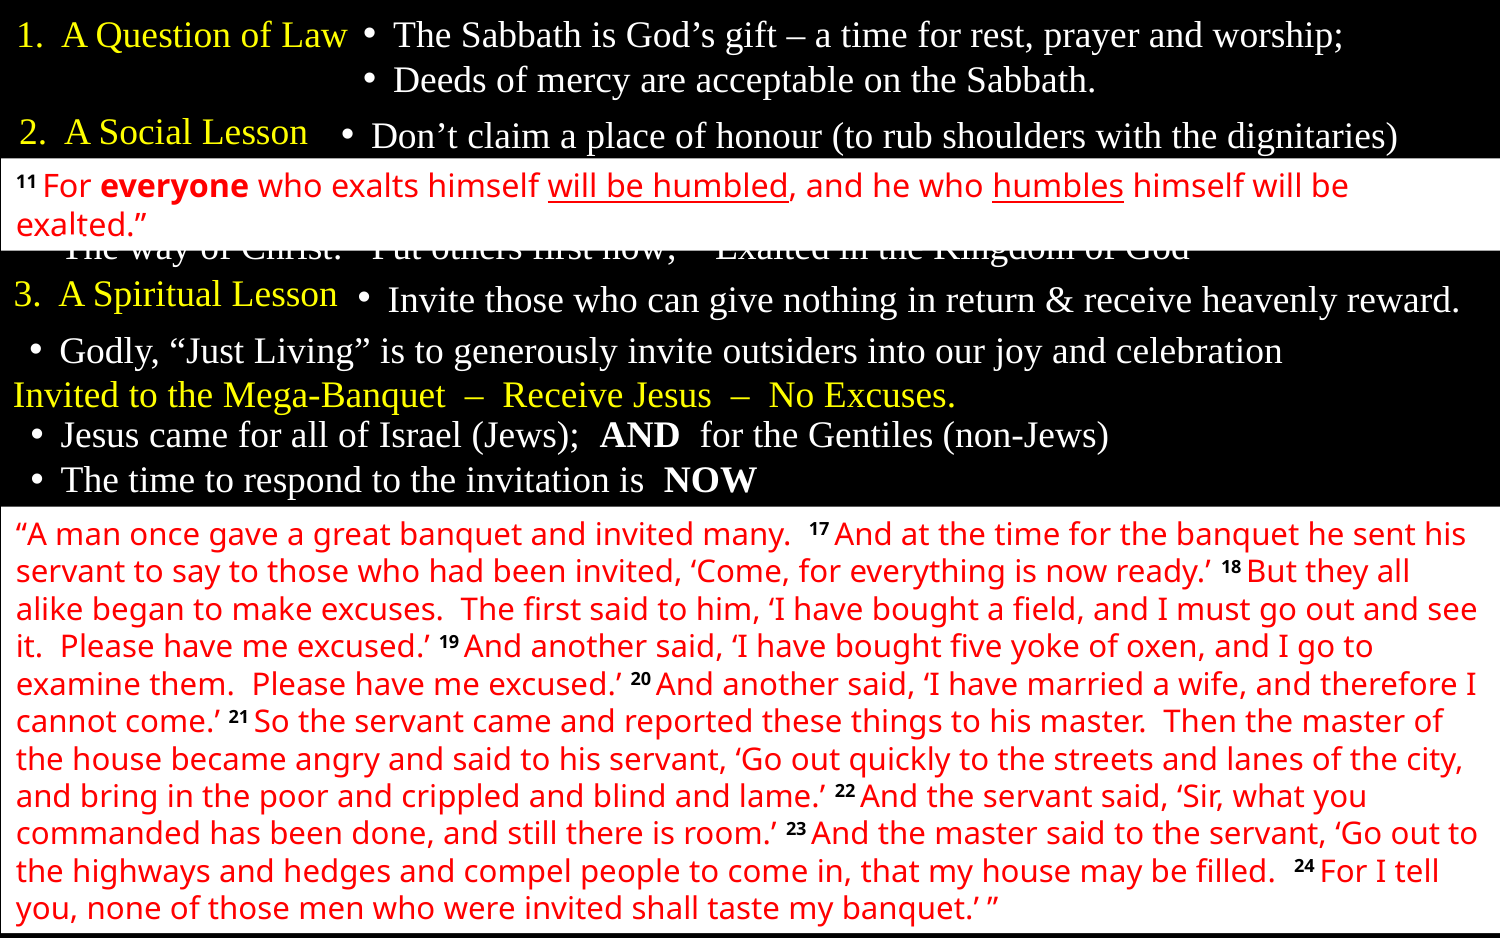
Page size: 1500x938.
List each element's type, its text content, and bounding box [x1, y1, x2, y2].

text_box The way of Christ: Put others first now; Exalted in the Kingdom of God [15, 214, 1500, 275]
text_box 3. A Spiritual Lesson [0, 261, 342, 322]
text_box Invited to the Mega-Banquet – Receive Jesus – No Excuses. [0, 362, 1498, 423]
text_box Don’t claim a place of honour (to rub shoulders with the dignitaries) [326, 103, 1496, 164]
text_box Godly, “Just Living” is to generously invite outsiders into our joy and celebration [14, 318, 1499, 379]
text_box Jesus came for all of Israel (Jews); AND for the Gentiles (non-Jews) The time to respond to the invitation is NOW [15, 403, 1487, 508]
text_box 11 For everyone who exalts himself will be humbled, and he who humbles himself will be exalted.” [1, 158, 1500, 251]
text_box The Sabbath is God’s gift – a time for rest, prayer and worship; Deeds of mercy are acceptable on the Sabbath. [348, 2, 1500, 108]
text_box Invite those who can give nothing in return & receive heavenly reward. [342, 267, 1499, 318]
text_box 1. A Question of Law [1, 2, 396, 63]
text_box 2. A Social Lesson [4, 99, 340, 158]
text_box “A man once gave a great banquet and invited many. 17 And at the time for the banquet he sent his servant to say to those who had been invited, ‘Come, for everything is now ready.’ 18 But they all alike began to make excuses. The first said to him, ‘I have bought a field, and I must go out and see it. Please have me excused.’ 19 And another said, ‘I have bought five yoke of oxen, and I go to examine them. Please have me excused.’ 20 And another said, ‘I have married a wife, and therefore I cannot come.’ 21 So the servant came and reported these things to his master. Then the master of the house became angry and said to his servant, ‘Go out quickly to the streets and lanes of the city, and bring in the poor and crippled and blind and lame.’ 22 And the servant said, ‘Sir, what you commanded has been done, and still there is room.’ 23 And the master said to the servant, ‘Go out to the highways and hedges and compel people to come in, that my house may be filled. 24 For I tell you, none of those men who were invited shall taste my banquet.’ ” [1, 506, 1500, 934]
